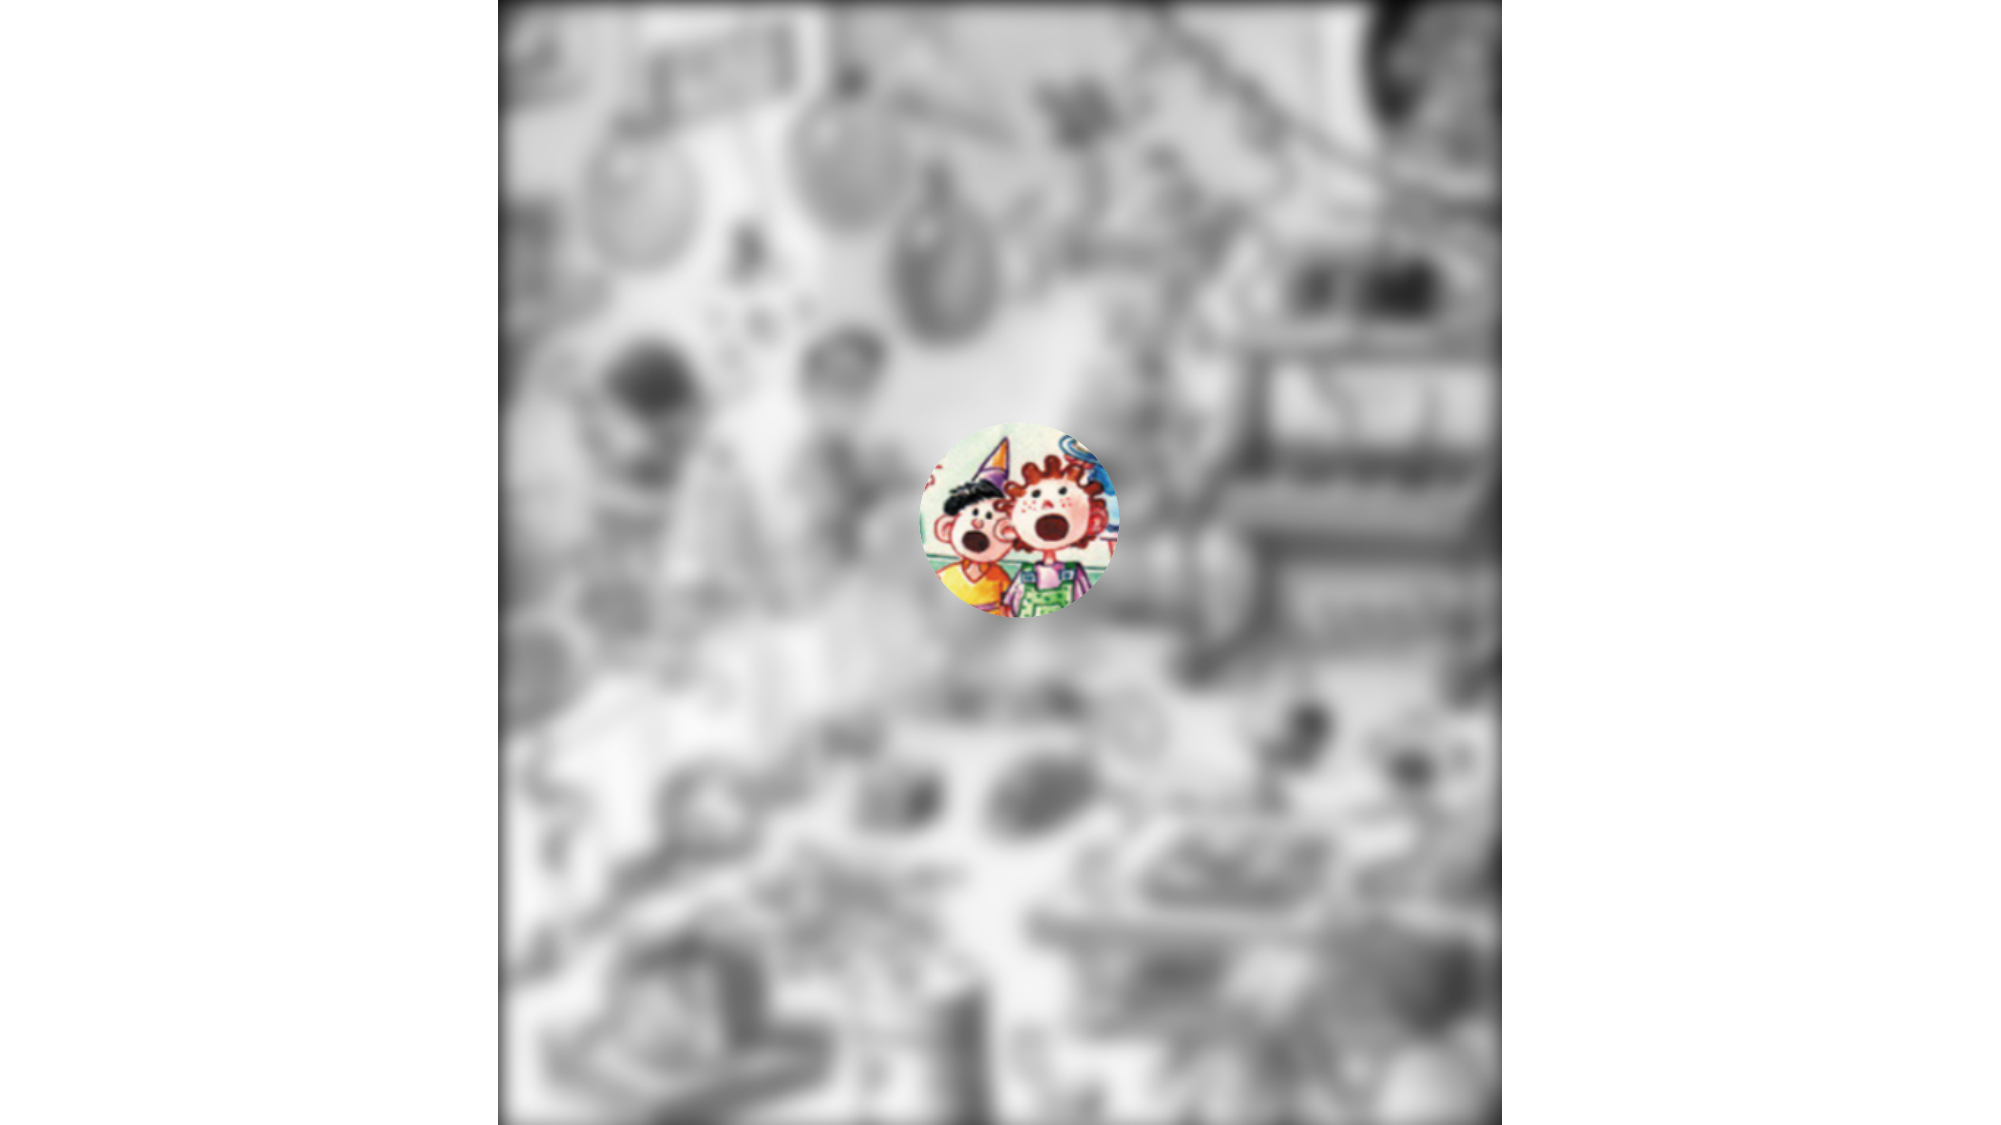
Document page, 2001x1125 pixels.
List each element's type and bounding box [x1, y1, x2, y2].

picture [498, 0, 1502, 1125]
